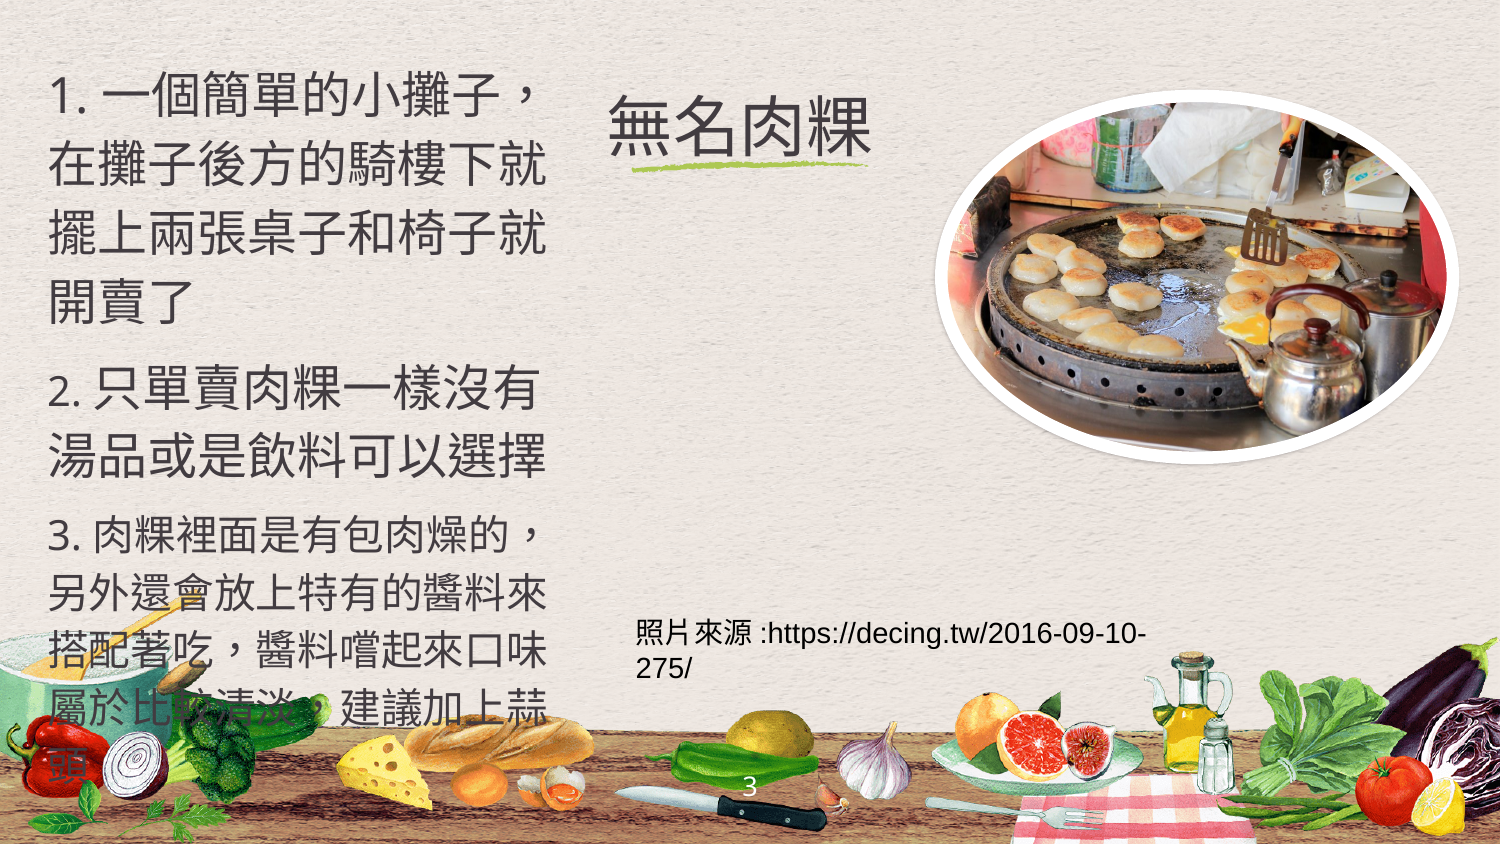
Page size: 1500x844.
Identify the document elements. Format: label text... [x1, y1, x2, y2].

title 無名肉粿 [167, 100, 936, 166]
slide_number 3 [705, 732, 795, 844]
list 1.一個簡單的小攤子，在攤子後方的騎樓下就擺上兩張桌子和椅子就開賣了 2.只單賣肉粿一樣沒有湯品或是飲料可以選擇 3.肉粿裡面是有包肉燥的，另外還會放上特有的醬料來搭配著吃，醬料嚐起來口味屬於比較清淡，建議加上蒜頭 [47, 165, 575, 679]
text_box 照片來源:https://decing.tw/2016-09-10-275/ [620, 607, 1210, 692]
picture [0, 0, 1500, 844]
